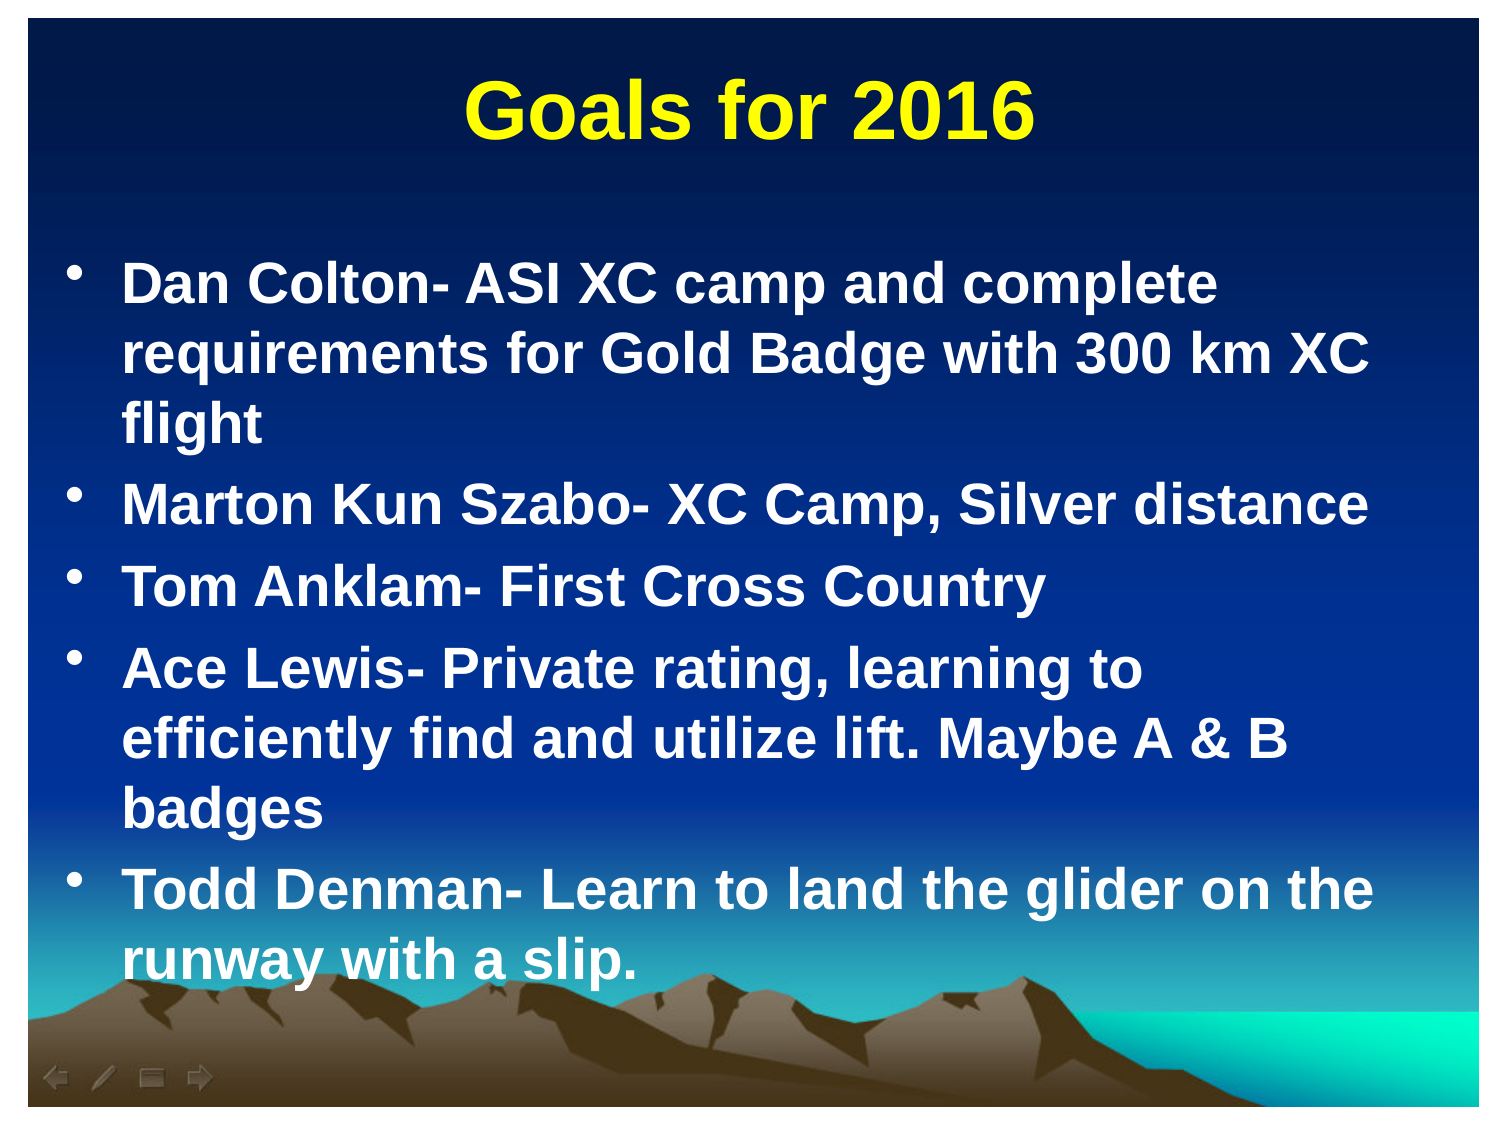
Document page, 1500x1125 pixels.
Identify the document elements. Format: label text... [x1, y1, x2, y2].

picture [28, 18, 1479, 1107]
text_box Goals for 2016 [74, 12, 1425, 200]
list Dan Colton- ASI XC camp and complete requirements for Gold Badge with 300 km XC flight Marton Kun Szabo- XC Camp, Silver distance Tom Anklam- First Cross Country Ace Lewis- Private rating, learning to efficiently find and utilize lift. Maybe A & B badges Todd Denman- Learn to land the glider on the runway with a slip. [50, 237, 1413, 980]
